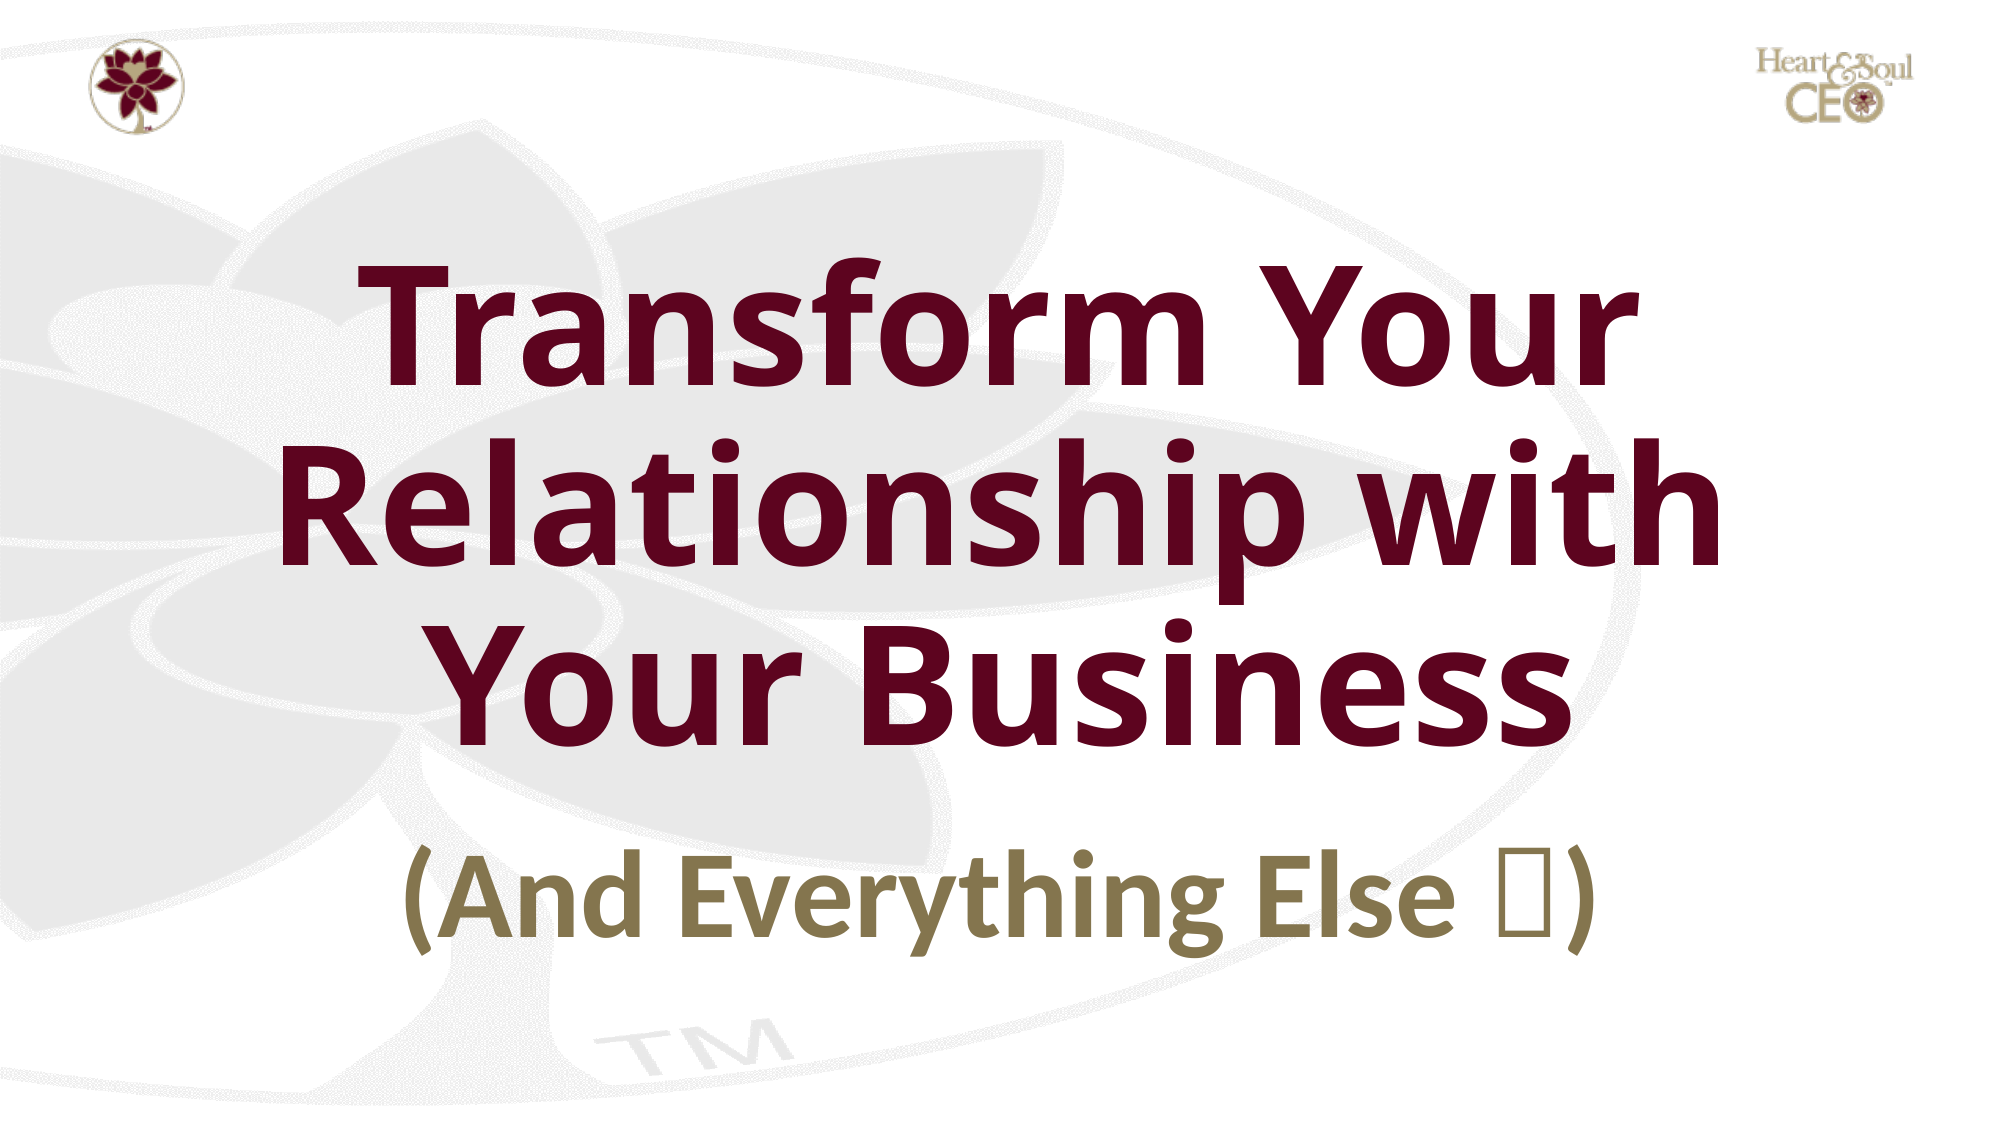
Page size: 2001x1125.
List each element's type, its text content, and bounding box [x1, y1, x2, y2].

picture [0, 0, 2001, 1125]
subtitle (And Everything Else ) [249, 821, 1750, 1094]
title Transform Your Relationship with Your Business [249, 186, 1750, 790]
